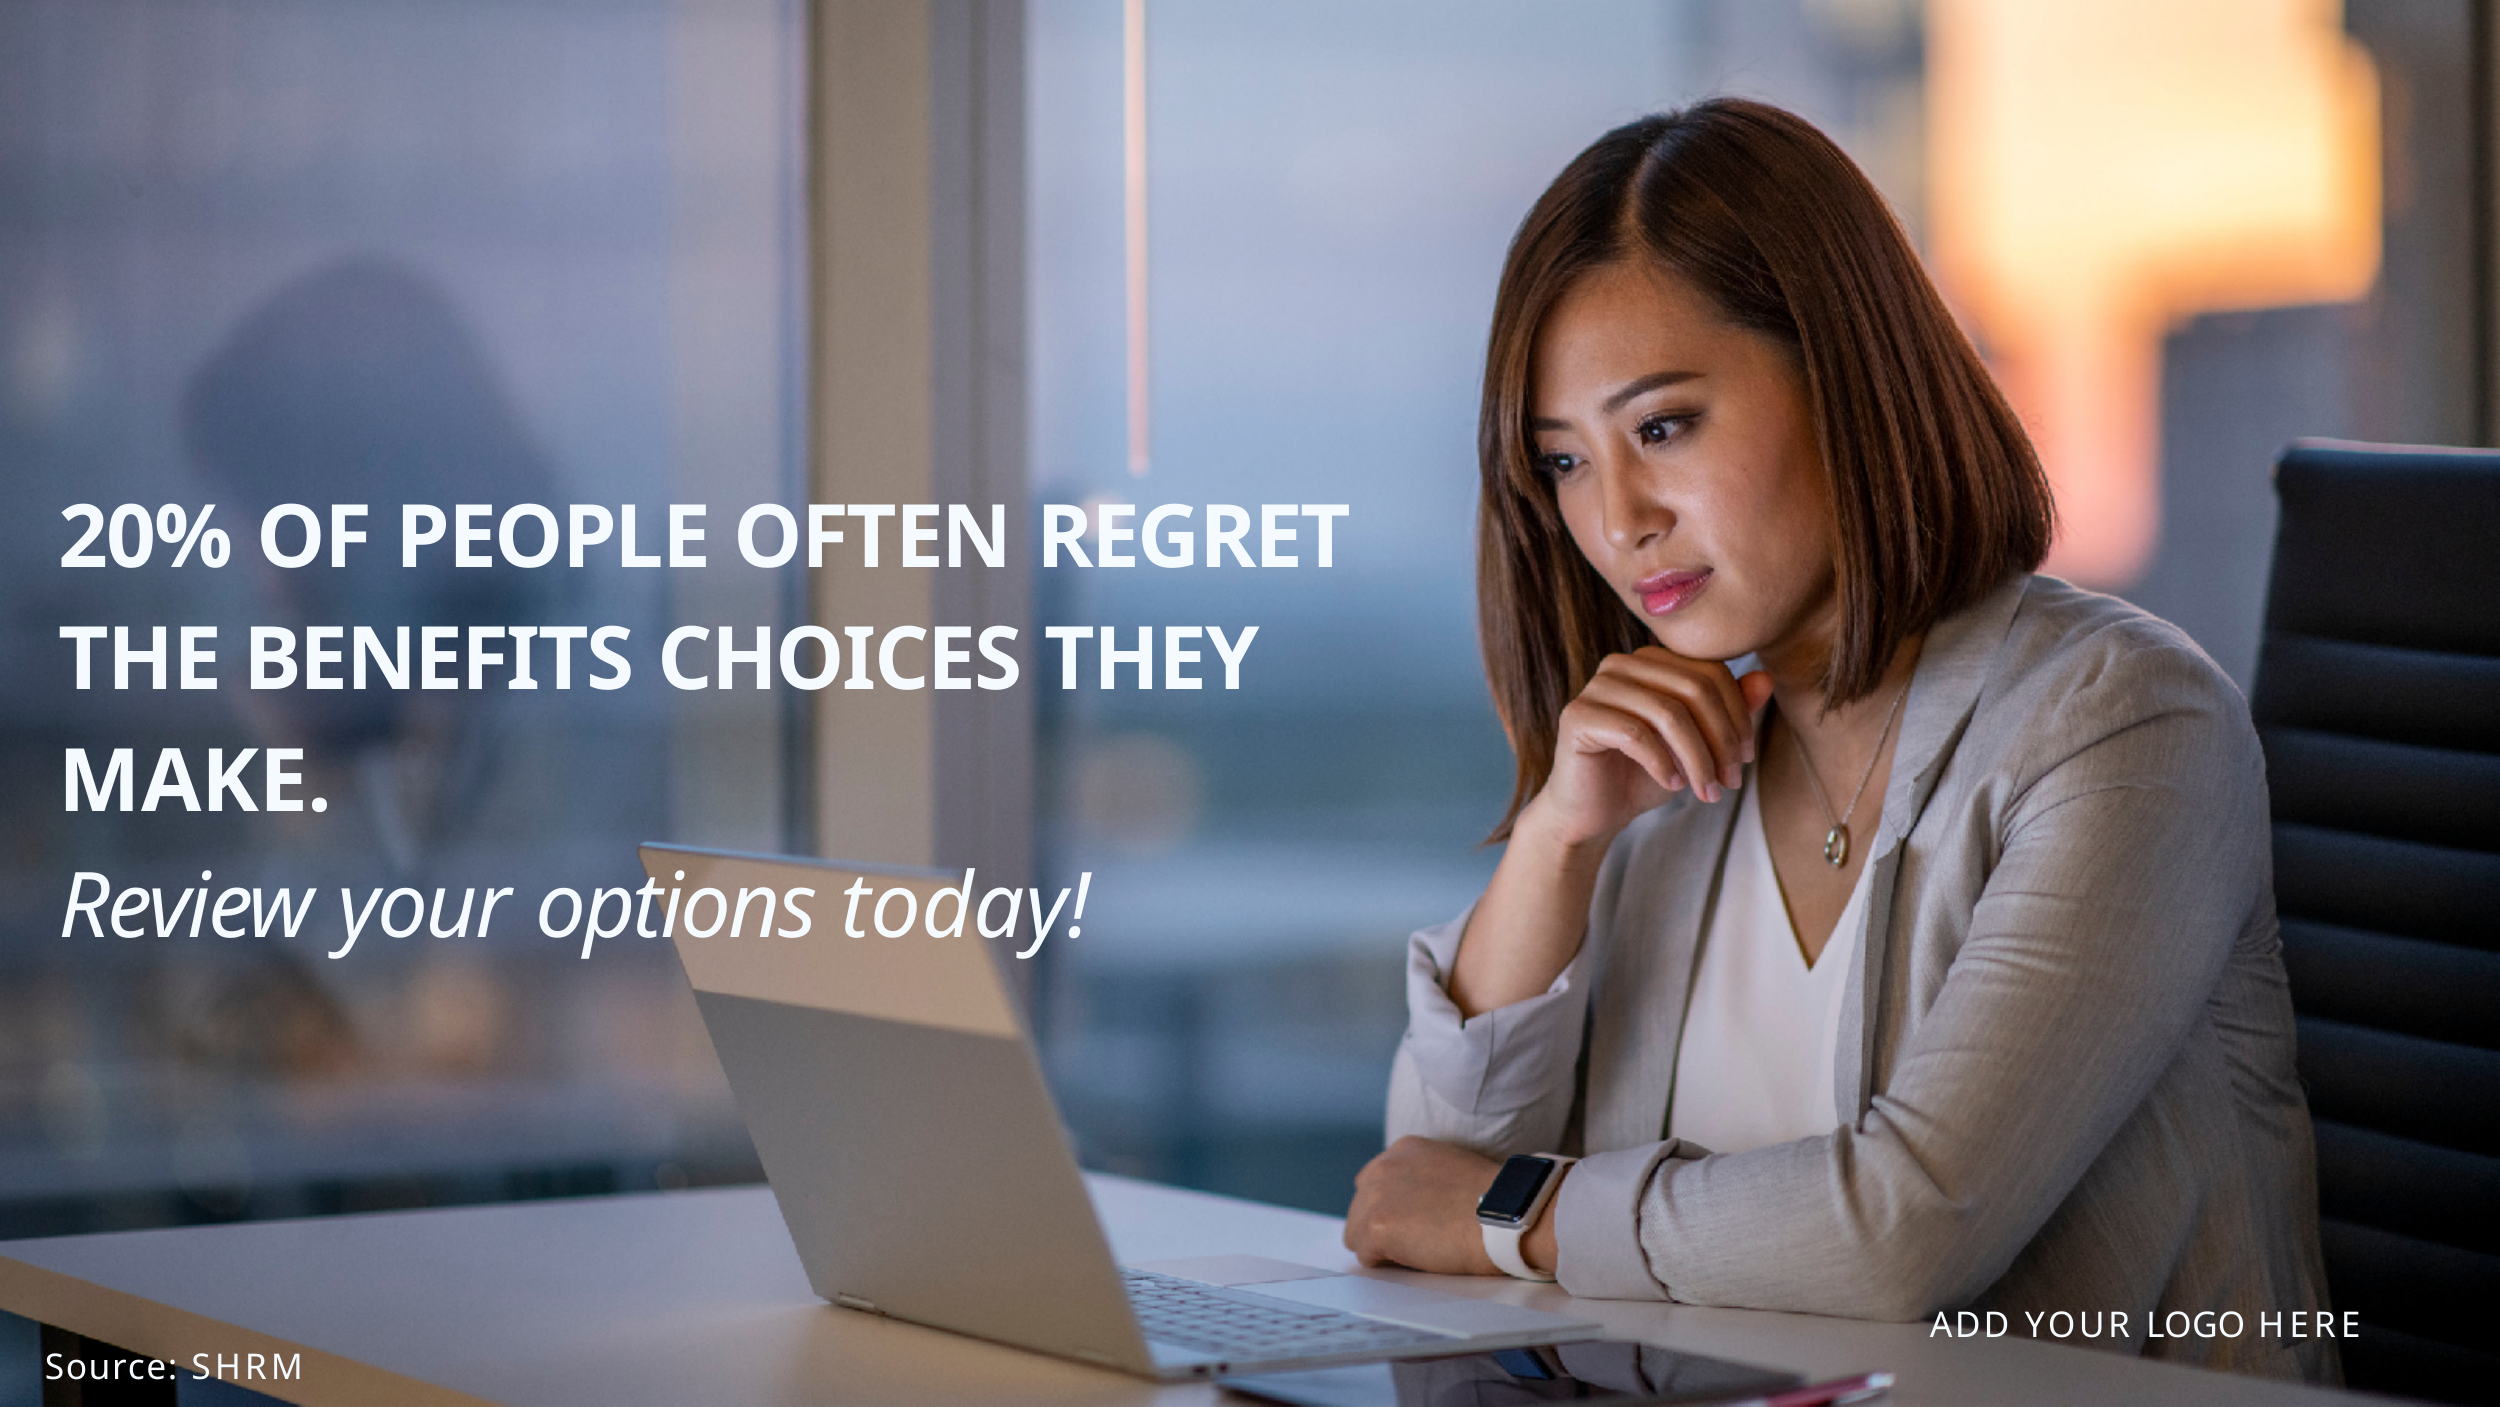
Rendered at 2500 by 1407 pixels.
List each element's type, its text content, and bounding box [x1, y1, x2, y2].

text_box ADD YOUR LOGO HERE [1927, 1300, 2386, 1346]
text_box Source: SHRM [42, 1341, 316, 1387]
list 20% OF PEOPLE OFTEN REGRET THE BENEFITS CHOICES THEY MAKE. Review your options today! [56, 461, 1447, 1265]
picture [0, 0, 2500, 1407]
